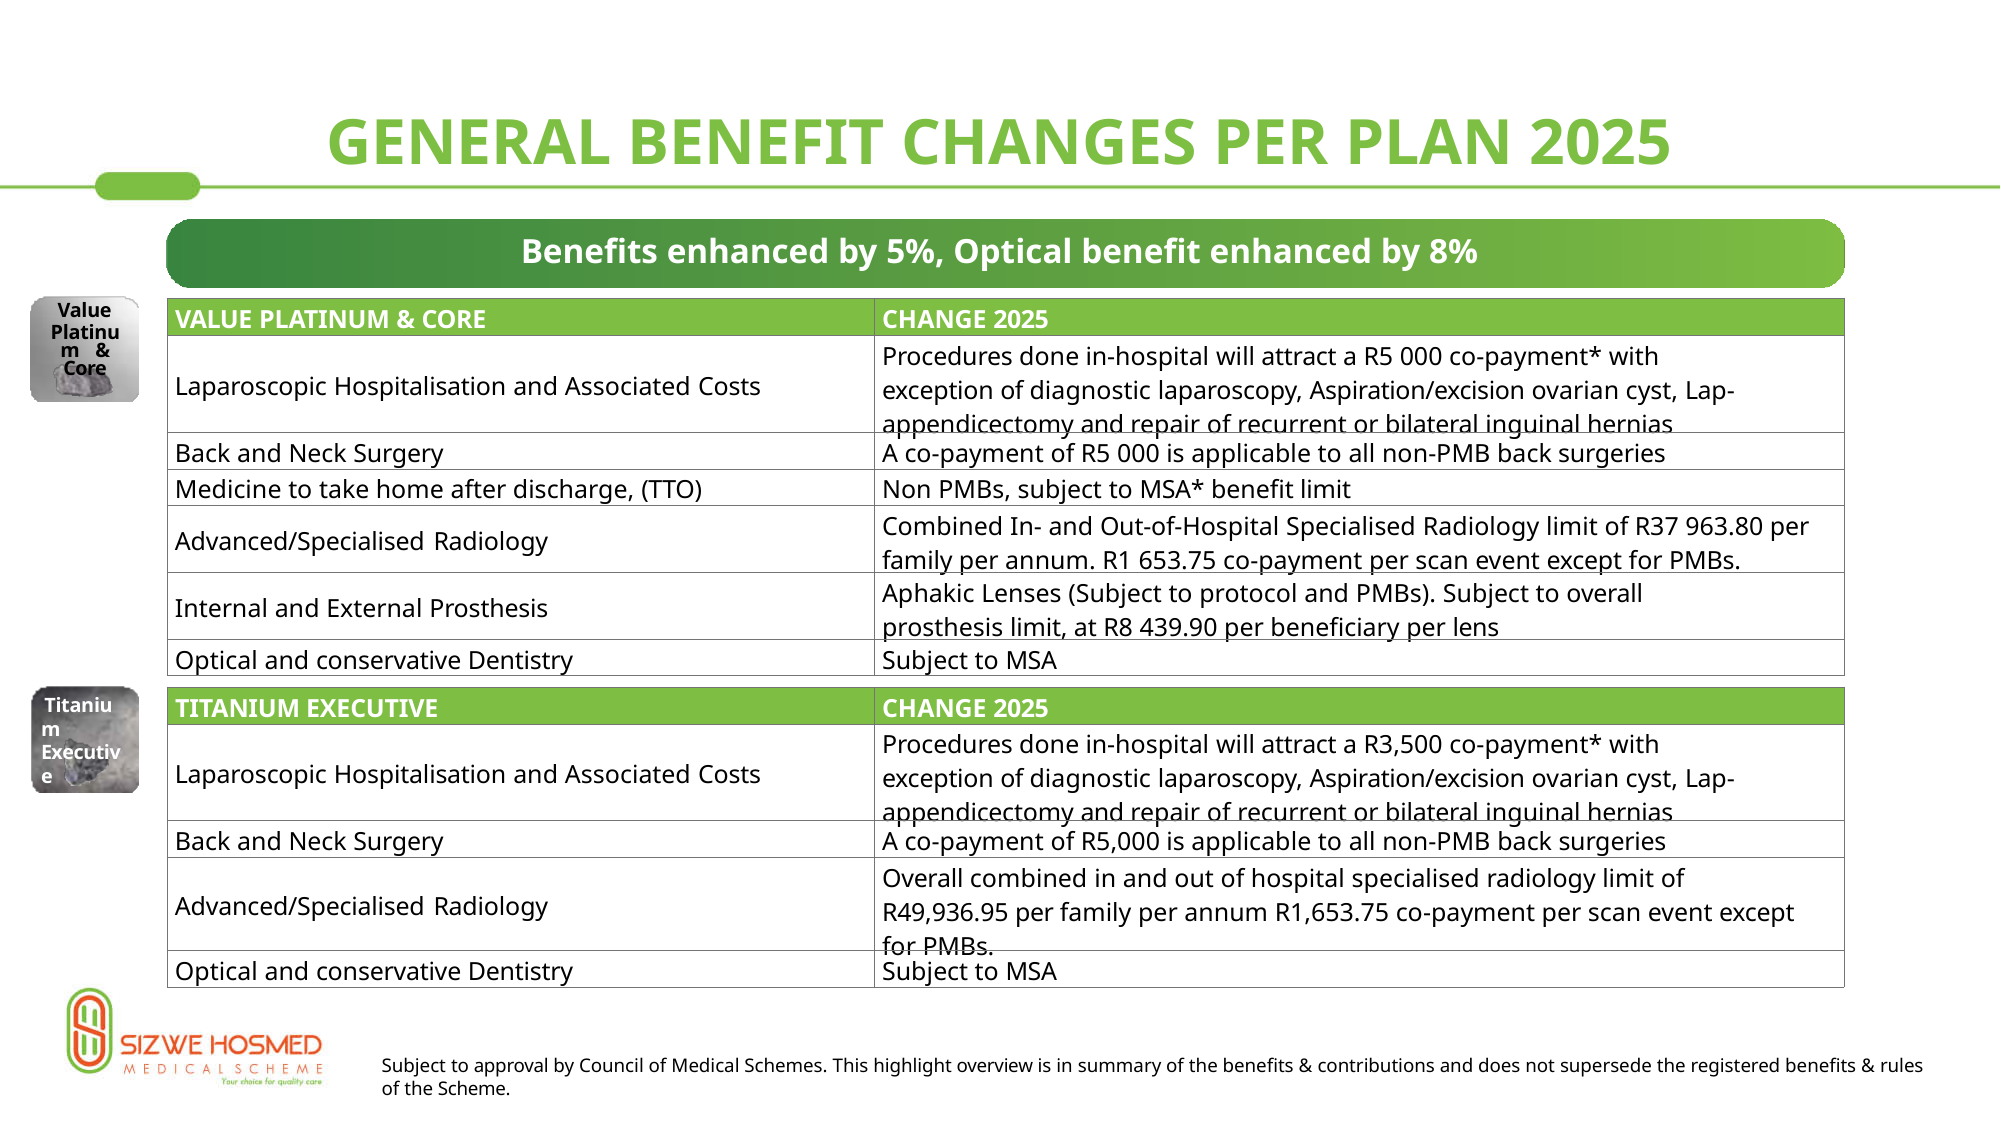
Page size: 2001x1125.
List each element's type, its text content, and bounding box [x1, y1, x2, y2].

table_cell Procedures done in-hospital will attract a R3,500 co-payment* with exception of diagnostic laparoscopy, Aspiration/excision ovarian cyst, Lap-appendicectomy and repair of recurrent or bilateral inguinal hernias [875, 725, 1844, 820]
table_cell Aphakic Lenses (Subject to protocol and PMBs). Subject to overall prosthesis limit, at R8 439.90 per beneficiary per lens [875, 573, 1844, 639]
table_cell Non PMBs, subject to MSA* benefit limit [875, 470, 1844, 505]
table_cell Advanced/Specialised Radiology [168, 858, 874, 950]
table_cell Subject to MSA [875, 951, 1844, 987]
table_header CHANGE 2025 [875, 299, 1844, 335]
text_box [30, 293, 139, 403]
table_header VALUE PLATINUM & CORE [168, 299, 874, 335]
table_cell A co-payment of R5 000 is applicable to all non-PMB back surgeries [875, 433, 1844, 469]
table_cell Overall combined in and out of hospital specialised radiology limit of R49,936.95 per family per annum R1,653.75 co-payment per scan event except for PMBs. [875, 858, 1844, 950]
text_box Subject to approval by Council of Medical Schemes. This highlight overview is in summary of the benefits & contributions and does not supersede the registered benefits & rules of the Scheme. [379, 1052, 1930, 1100]
table_cell Subject to MSA [875, 640, 1844, 675]
picture [0, 0, 2001, 1125]
table_cell Laparoscopic Hospitalisation and Associated Costs [168, 336, 874, 432]
table_cell Back and Neck Surgery [168, 821, 874, 857]
table_cell Laparoscopic Hospitalisation and Associated Costs [168, 725, 874, 820]
table_cell Combined In- and Out-of-Hospital Specialised Radiology limit of R37 963.80 per family per annum. R1 653.75 co-payment per scan event except for PMBs. [875, 506, 1844, 572]
table_cell A co-payment of R5,000 is applicable to all non-PMB back surgeries [875, 821, 1844, 857]
table_cell Procedures done in-hospital will attract a R5 000 co-payment* with exception of diagnostic laparoscopy, Aspiration/excision ovarian cyst, Lap-appendicectomy and repair of recurrent or bilateral inguinal hernias [875, 336, 1844, 432]
table_cell Back and Neck Surgery [168, 433, 874, 469]
table_cell Optical and conservative Dentistry [168, 640, 874, 675]
table_header TITANIUM EXECUTIVE [168, 688, 874, 724]
title GENERAL BENEFIT CHANGES PER PLAN 2025 [0, 59, 2000, 231]
table_cell Internal and External Prosthesis [168, 573, 874, 639]
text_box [30, 684, 139, 794]
table_header CHANGE 2025 [875, 688, 1844, 724]
table_cell Optical and conservative Dentistry [168, 951, 874, 987]
table_cell Medicine to take home after discharge, (TTO) [168, 470, 874, 505]
table_cell Advanced/Specialised Radiology [168, 506, 874, 572]
